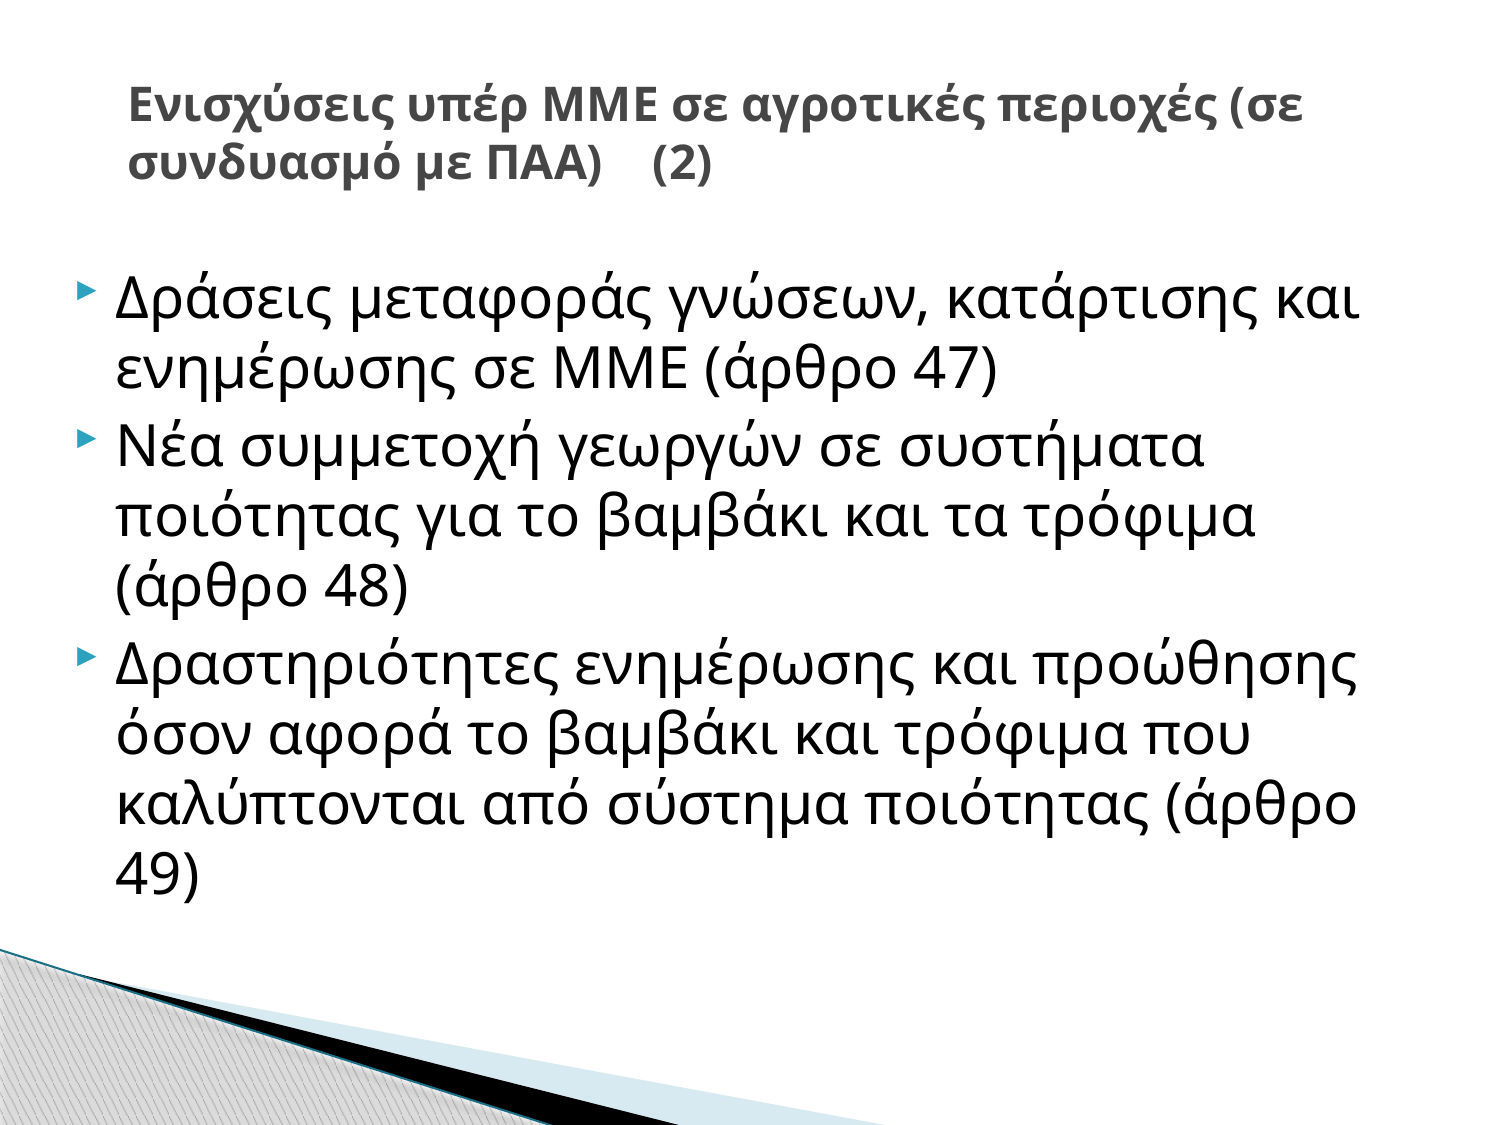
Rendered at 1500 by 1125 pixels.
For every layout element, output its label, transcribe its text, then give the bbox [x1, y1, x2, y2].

title Ενισχύσεις υπέρ ΜΜΕ σε αγροτικές περιοχές (σε συνδυασμό με ΠΑΑ) (2) [112, 66, 1388, 197]
list Δράσεις μεταφοράς γνώσεων, κατάρτισης και ενημέρωσης σε ΜΜΕ (άρθρο 47) Νέα συμμετοχή γεωργών σε συστήματα ποιότητας για το βαμβάκι και τα τρόφιμα (άρθρο 48) Δραστηριότητες ενημέρωσης και προώθησης όσον αφορά το βαμβάκι και τρόφιμα που καλύπτονται από σύστημα ποιότητας (άρθρο 49) [41, 174, 1471, 1106]
